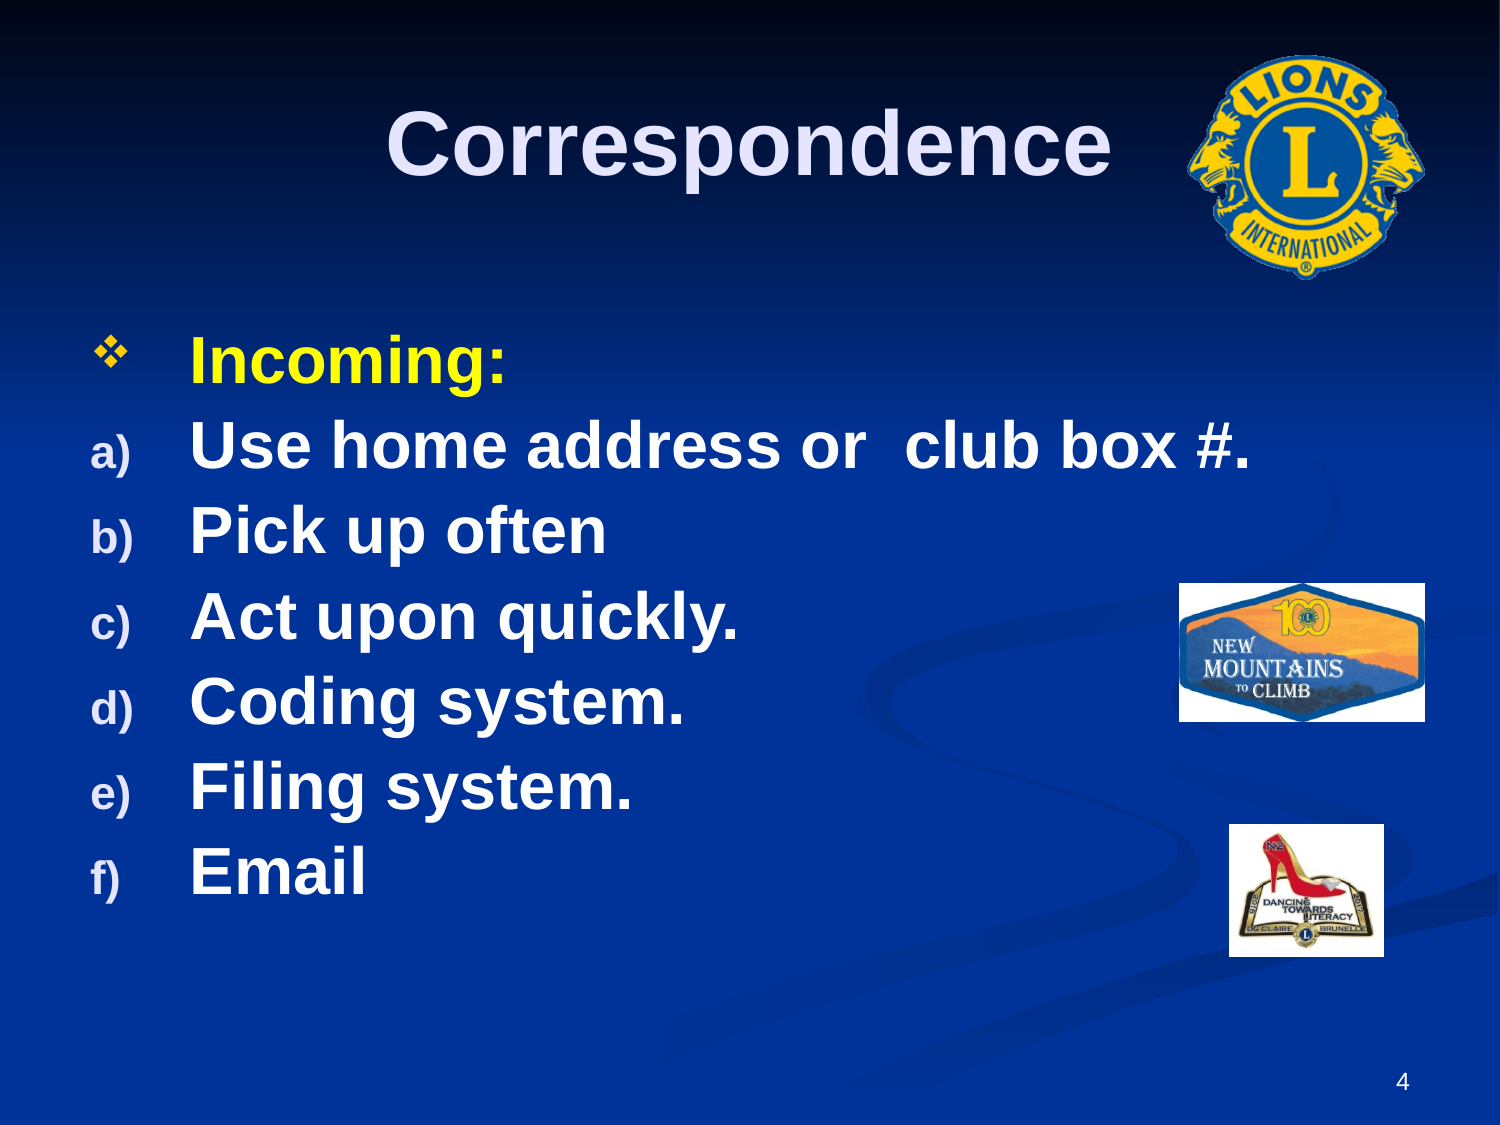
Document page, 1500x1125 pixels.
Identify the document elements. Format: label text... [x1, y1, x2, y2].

title Correspondence [74, 44, 1426, 224]
picture [1187, 55, 1426, 280]
list Incoming: Use home address or club box #. Pick up often Act upon quickly. Coding system. Filing system. Email [74, 224, 1426, 968]
slide_number 4 [1074, 1024, 1426, 1104]
picture [1228, 824, 1384, 958]
picture [1179, 582, 1426, 722]
